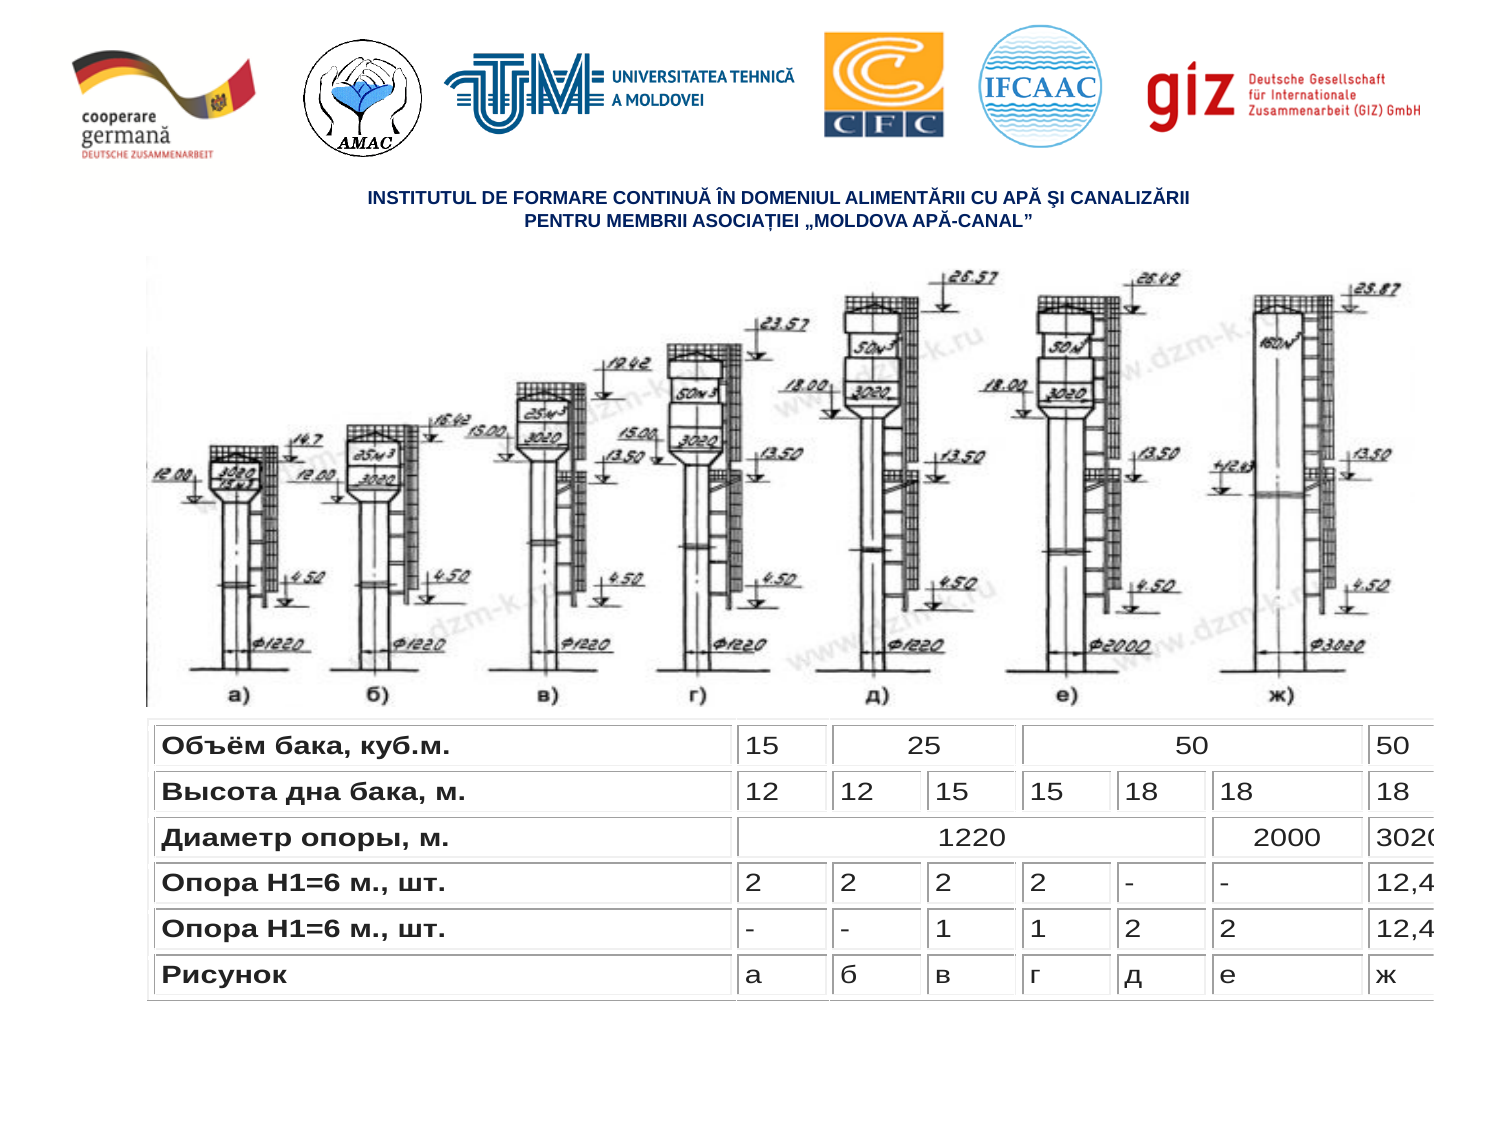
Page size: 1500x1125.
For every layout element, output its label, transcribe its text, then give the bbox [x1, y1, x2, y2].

text_box INSTITUTUL DE FORMARE CONTINUĂ ÎN DOMENIUL ALIMENTĂRII CU APĂ ŞI CANALIZĂRII PENTRU MEMBRII ASOCIAȚIEI „MOLDOVA APĂ-CANAL” [190, 128, 1366, 239]
picture [146, 718, 1435, 1068]
picture [1136, 55, 1435, 147]
picture [303, 38, 422, 158]
picture [970, 16, 1109, 154]
picture [434, 47, 800, 140]
picture [31, 7, 300, 213]
picture [146, 255, 1415, 708]
picture [822, 23, 948, 149]
